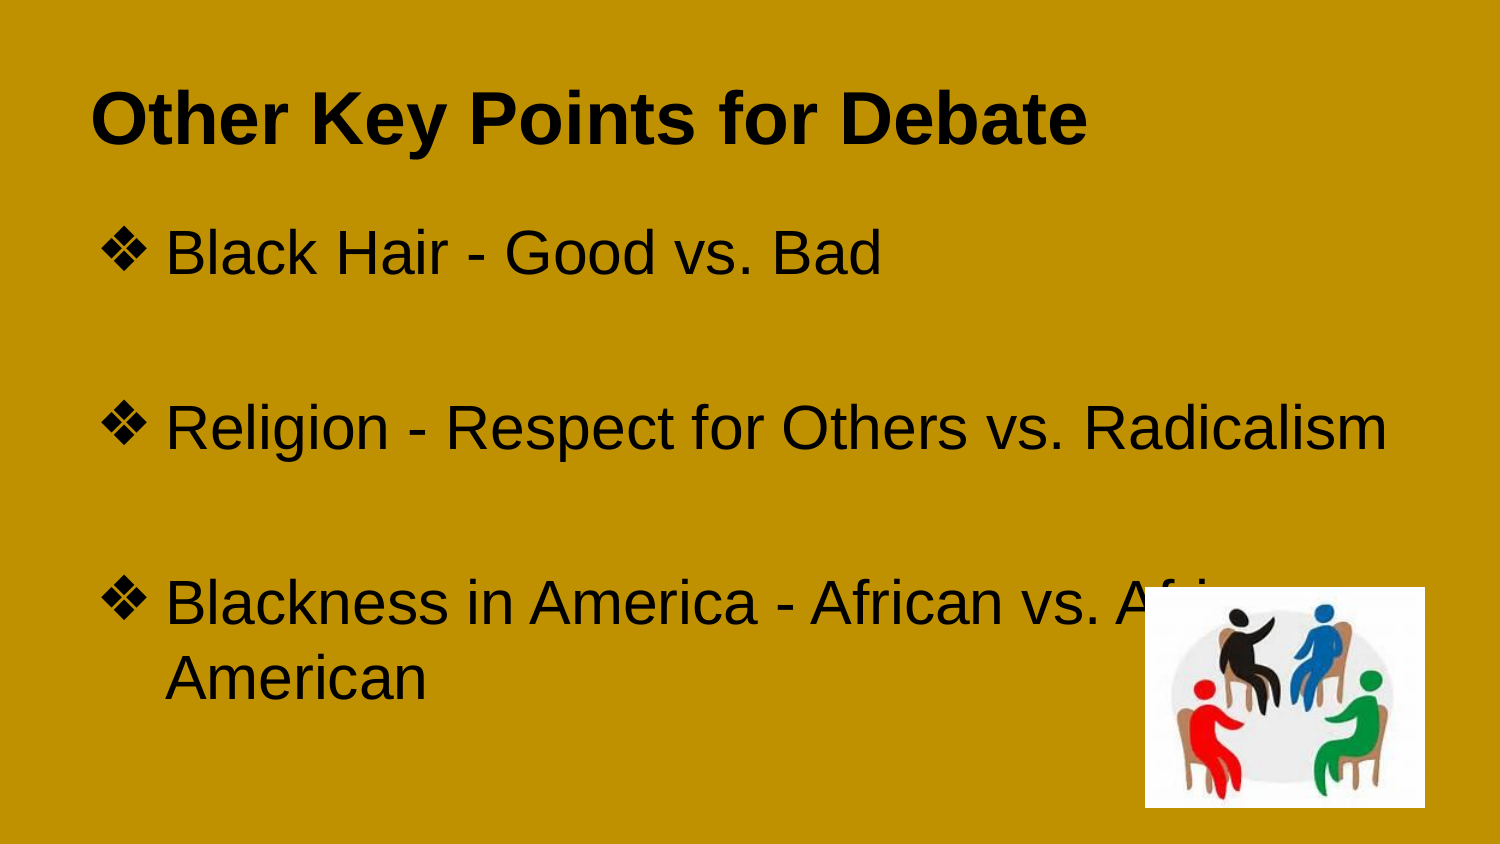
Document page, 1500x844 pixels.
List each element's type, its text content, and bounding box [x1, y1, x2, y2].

picture [1144, 586, 1426, 809]
title Other Key Points for Debate [75, 33, 1425, 175]
list Black Hair - Good vs. Bad Religion - Respect for Others vs. Radicalism Blackness in America - African vs. African-American [75, 196, 1425, 808]
